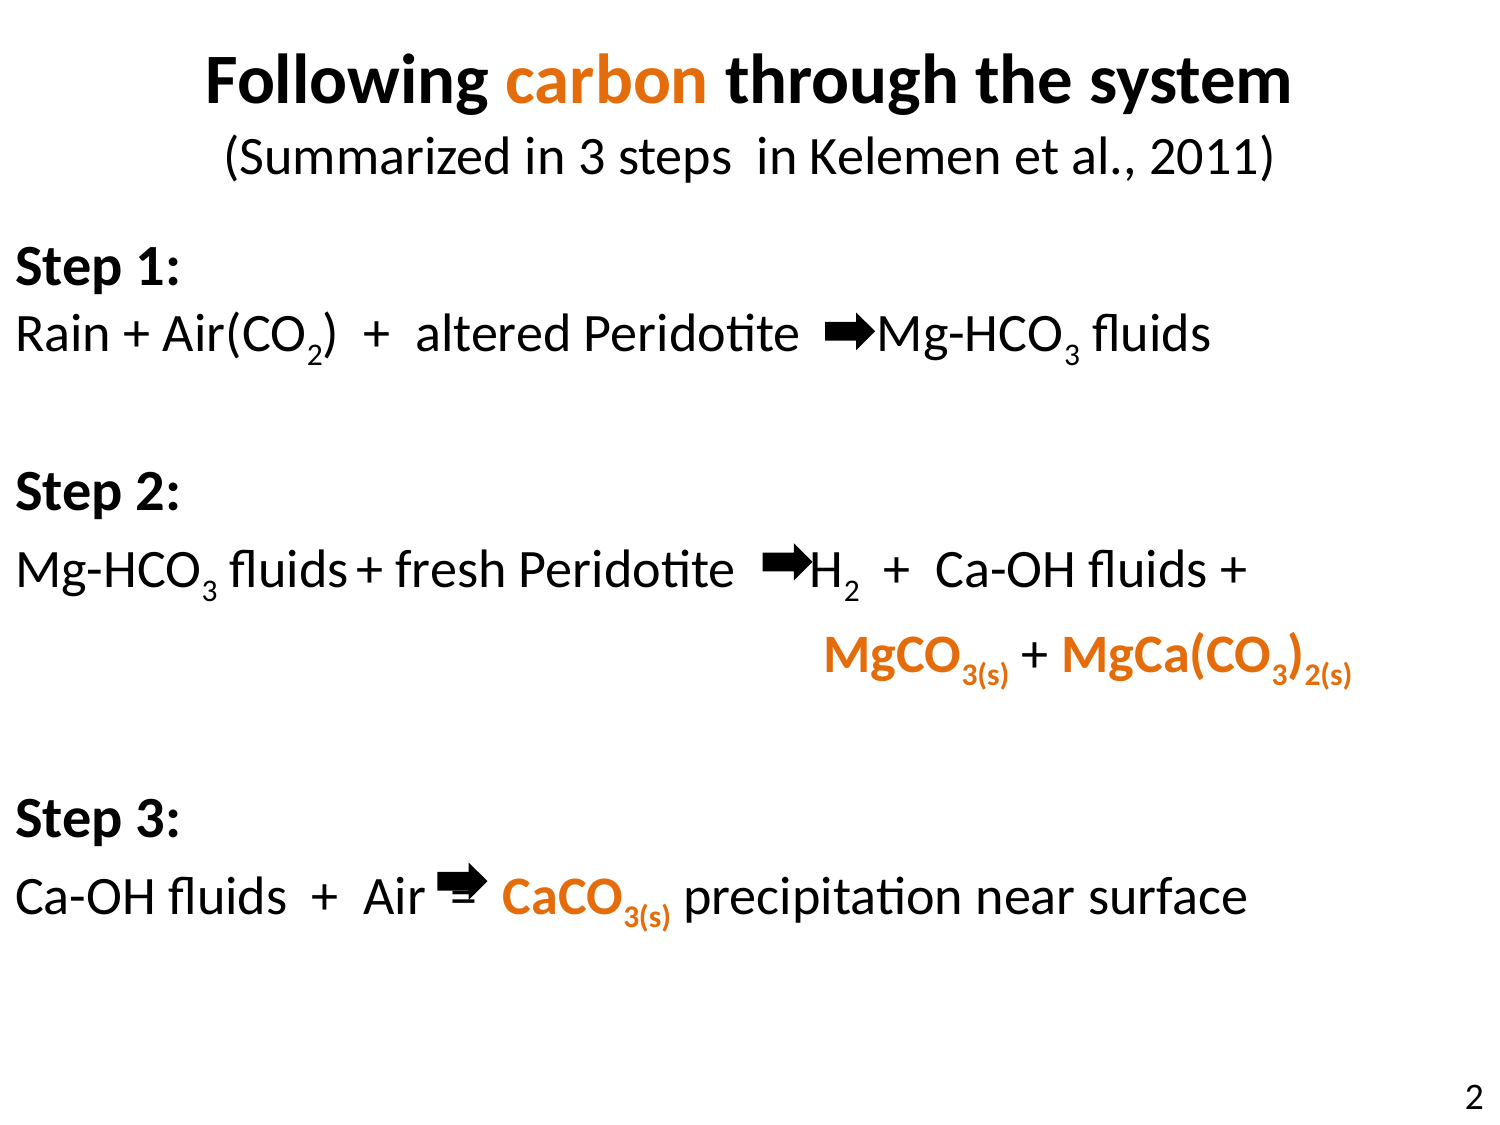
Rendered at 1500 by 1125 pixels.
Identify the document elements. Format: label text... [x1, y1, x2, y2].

text_box 2 [1450, 1064, 1499, 1125]
text_box Step 1: Rain + Air(CO2) + altered Peridotite = Mg-HCO3 fluids Step 2: Mg-HCO3 fluids + fresh Peridotite H2 + Ca-OH fluids + MgCO3(s) + MgCa(CO3)2(s) Step 3: Ca-OH fluids + Air = CaCO3(s) precipitation near surface [0, 150, 1500, 1125]
text_box [822, 310, 878, 352]
text_box Following carbon through the system [0, 0, 1500, 150]
text_box [435, 860, 490, 902]
text_box [760, 541, 815, 583]
